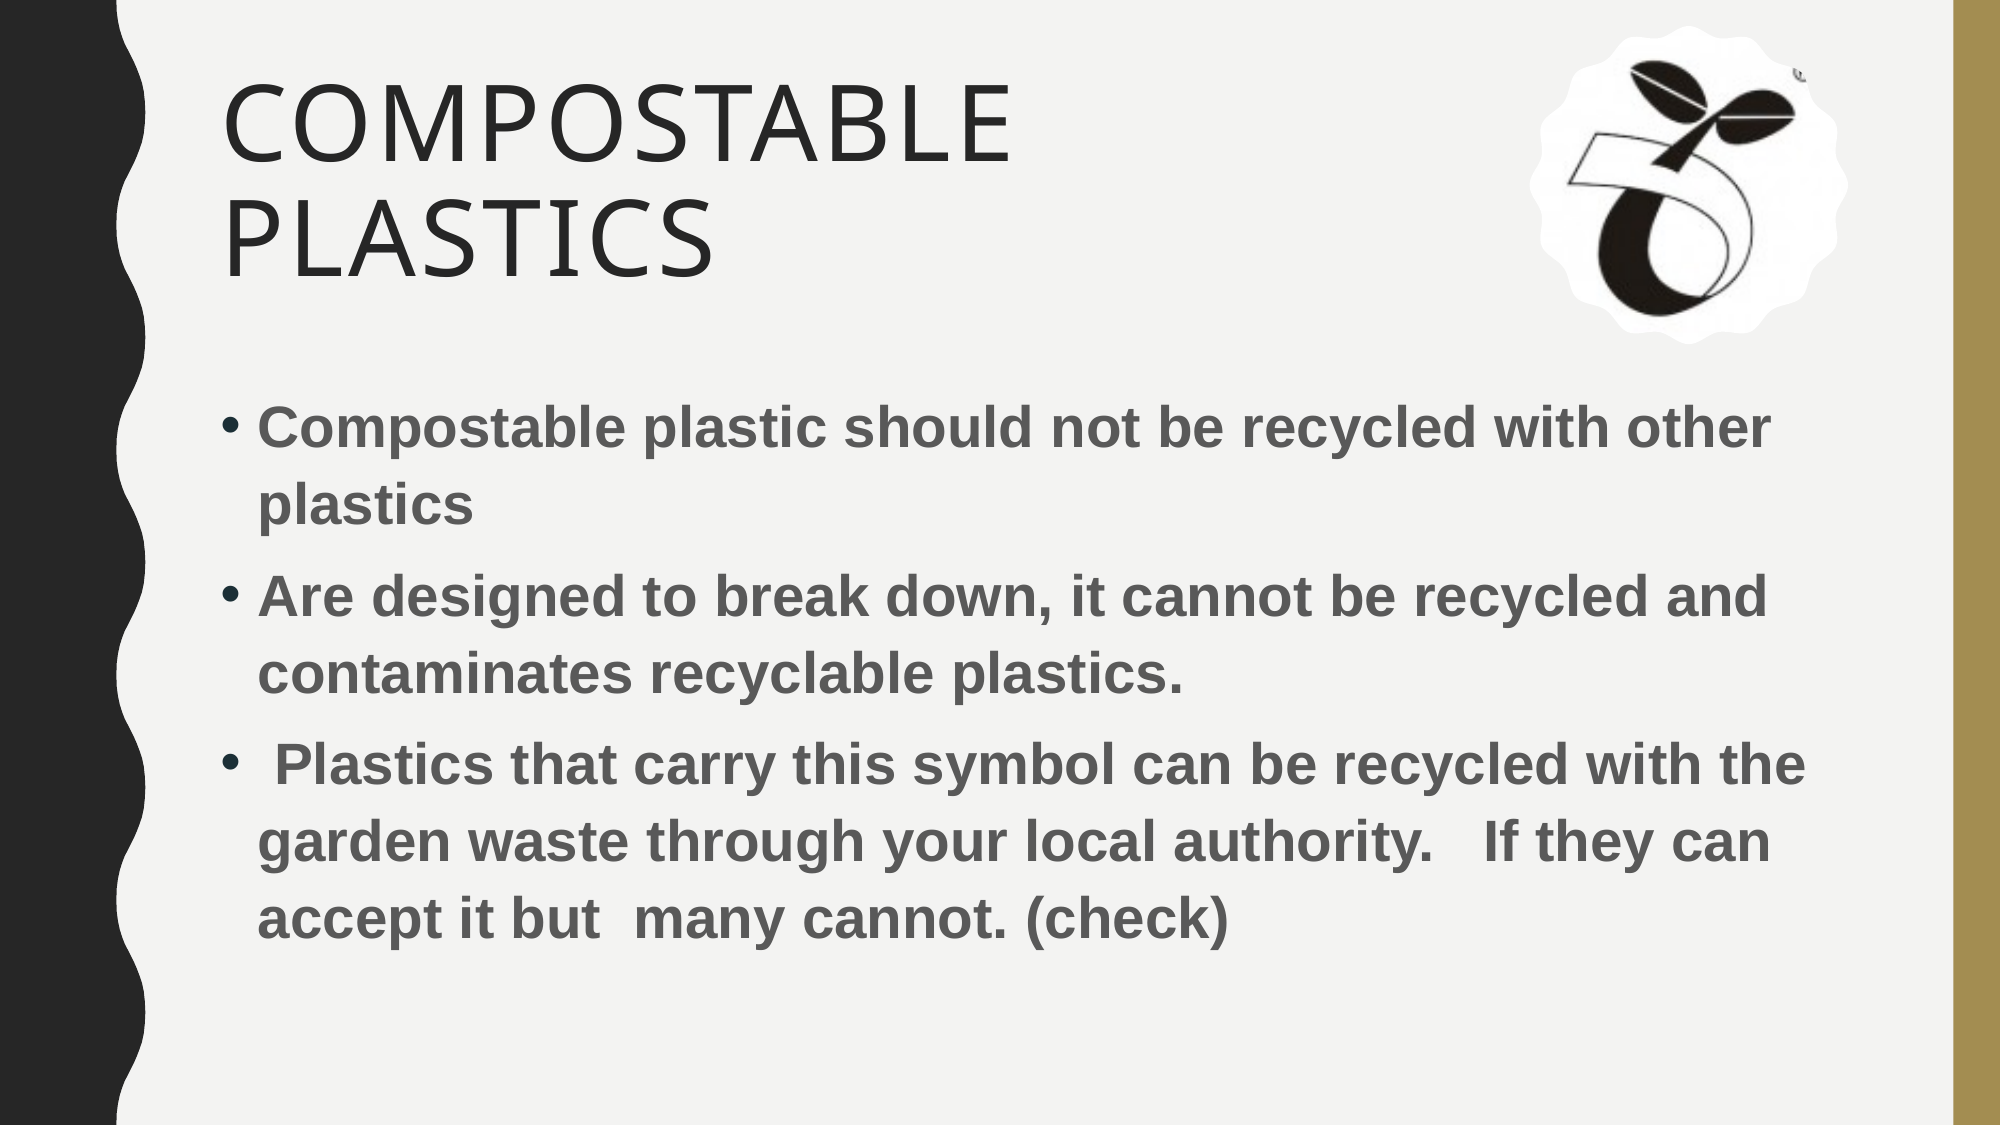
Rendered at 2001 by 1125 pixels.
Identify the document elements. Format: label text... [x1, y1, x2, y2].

list Compostable plastic should not be recycled with other plastics Are designed to break down, it cannot be recycled and contaminates recyclable plastics. Plastics that carry this symbol can be recycled with the garden waste through your local authority. If they can accept it but many cannot. (check) [205, 375, 1875, 965]
title Compostable Plastics [205, 62, 1493, 253]
picture [1529, 26, 1849, 345]
